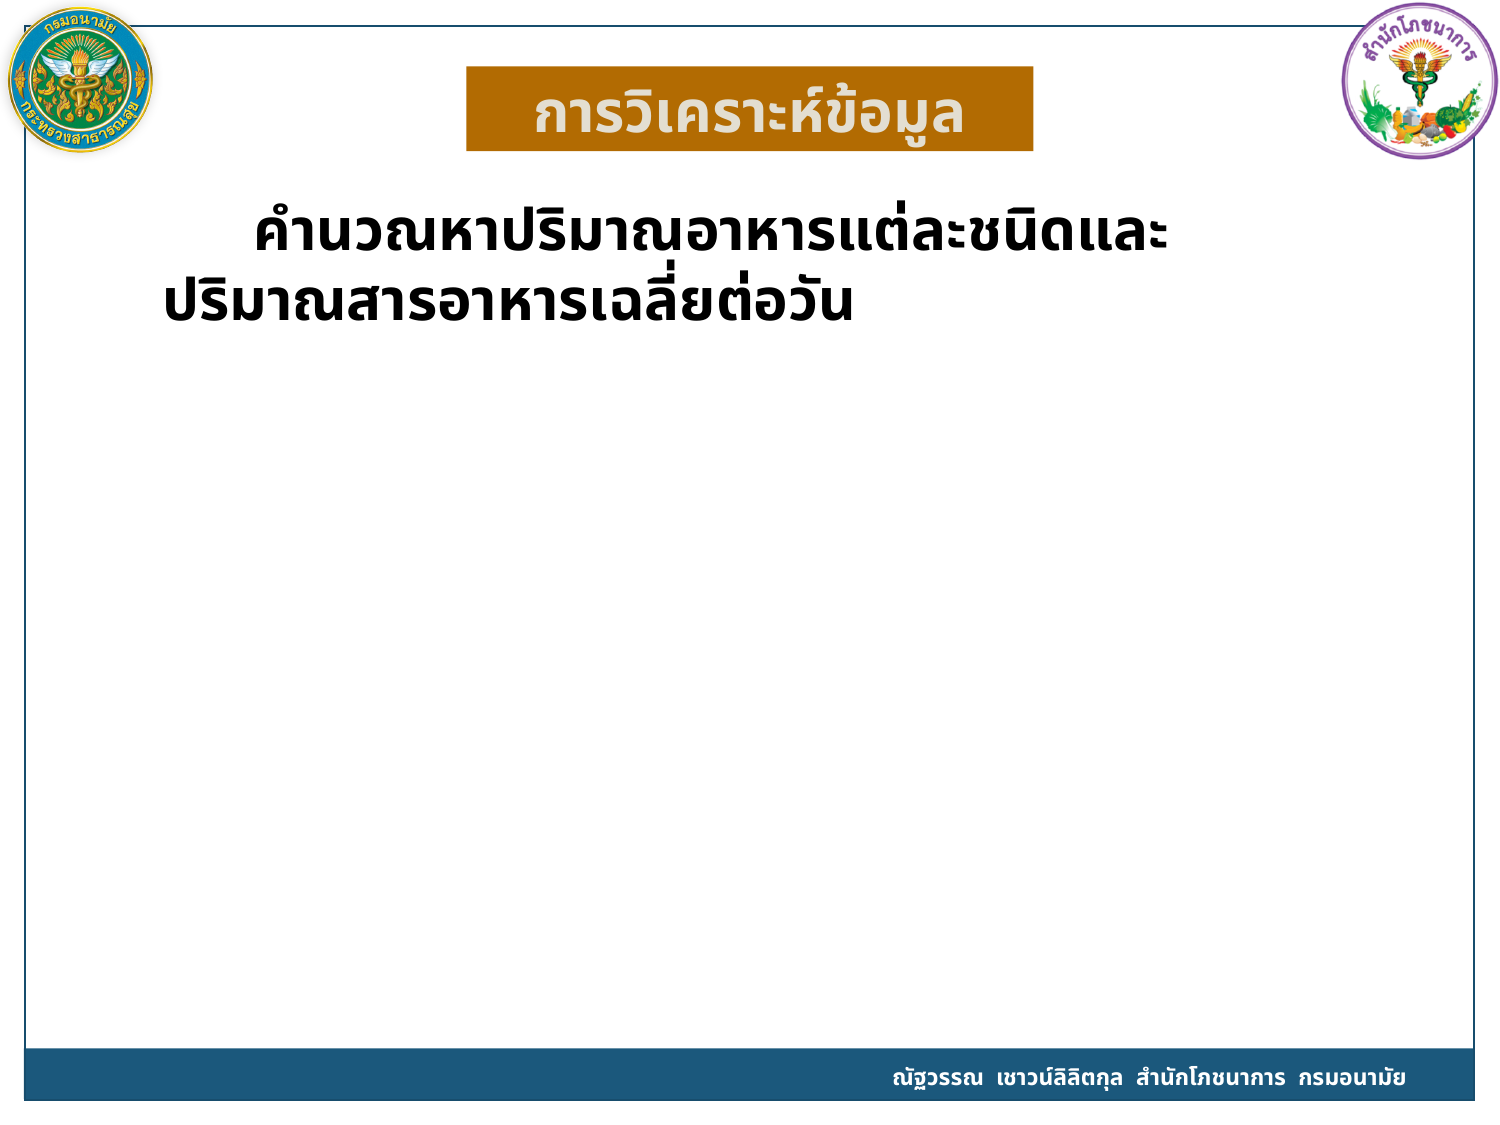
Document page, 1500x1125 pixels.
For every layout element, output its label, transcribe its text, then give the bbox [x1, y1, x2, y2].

text_box การวิเคราะห์ข้อมูล [466, 66, 1034, 152]
picture [1338, 0, 1500, 162]
text_box ณัฐวรรณ เชาวน์ลิลิตกุล สำนักโภชนาการ กรมอนามัย [832, 1054, 1468, 1090]
text_box คำนวณหาปริมาณอาหารแต่ละชนิดและปริมาณสารอาหารเฉลี่ยต่อวัน [147, 184, 1353, 340]
picture [0, 0, 160, 160]
